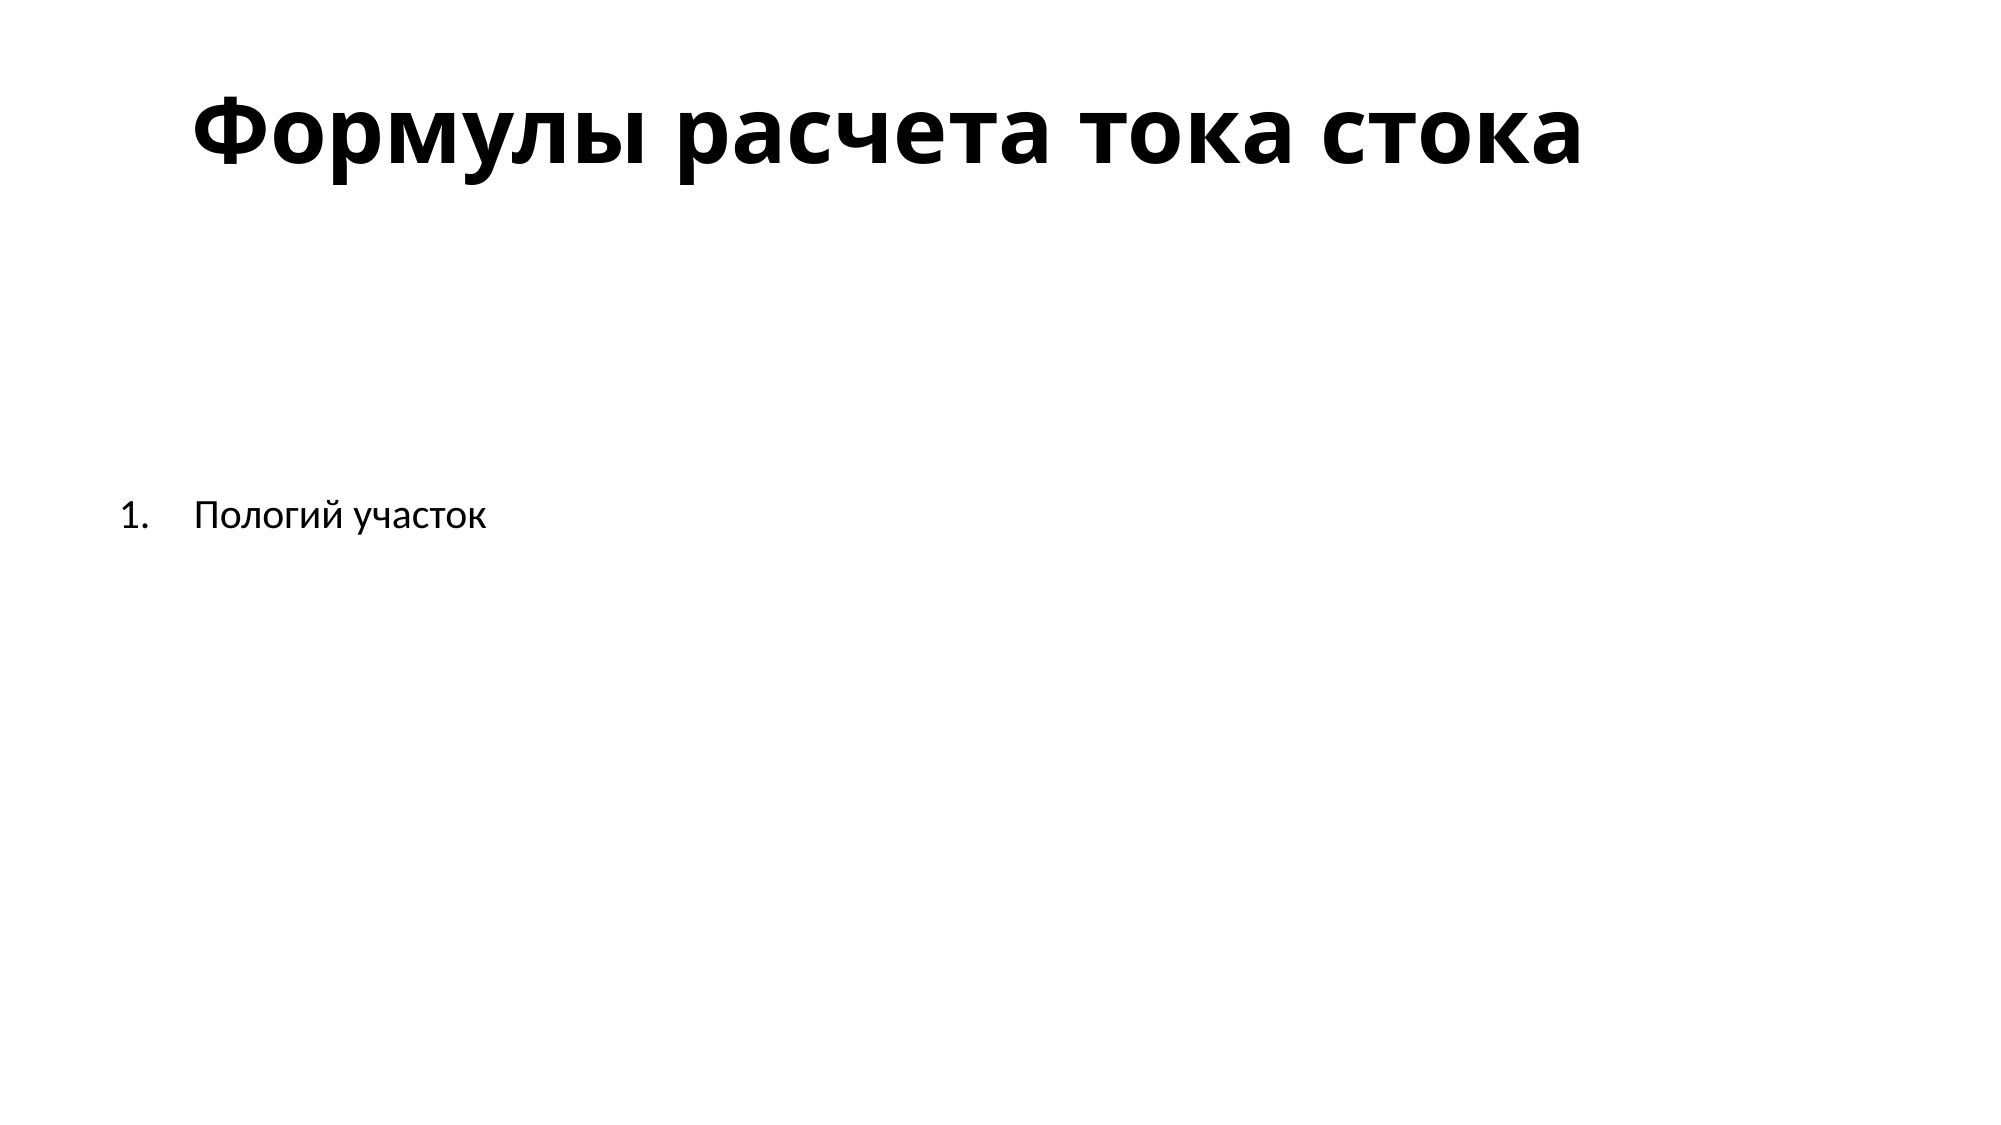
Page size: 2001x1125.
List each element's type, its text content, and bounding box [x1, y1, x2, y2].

title Формулы расчета тока стока [26, 25, 1752, 244]
